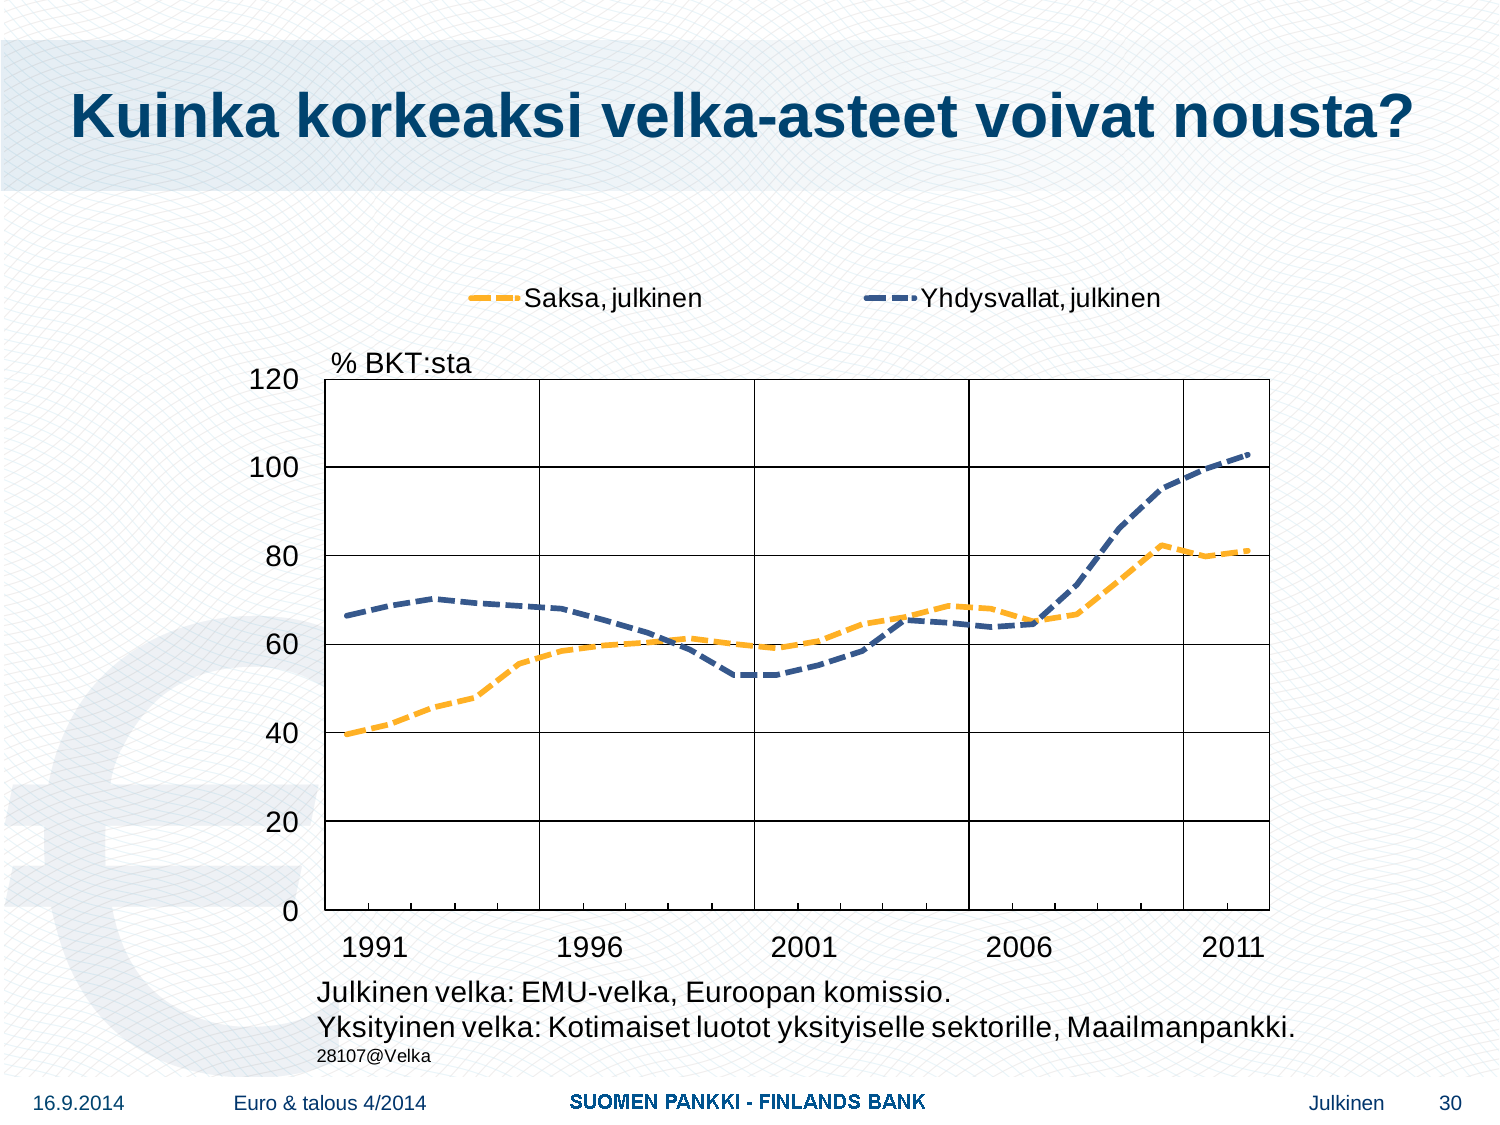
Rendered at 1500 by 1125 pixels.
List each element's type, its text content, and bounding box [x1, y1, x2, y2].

picture [0, 0, 1500, 1125]
footer Euro & talous 4/2014 [218, 1095, 526, 1125]
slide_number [17, 1074, 207, 1125]
slide_number 30 [1316, 1074, 1478, 1125]
title Kuinka korkeaksi velka-asteet voivat nousta? [29, 18, 1460, 207]
